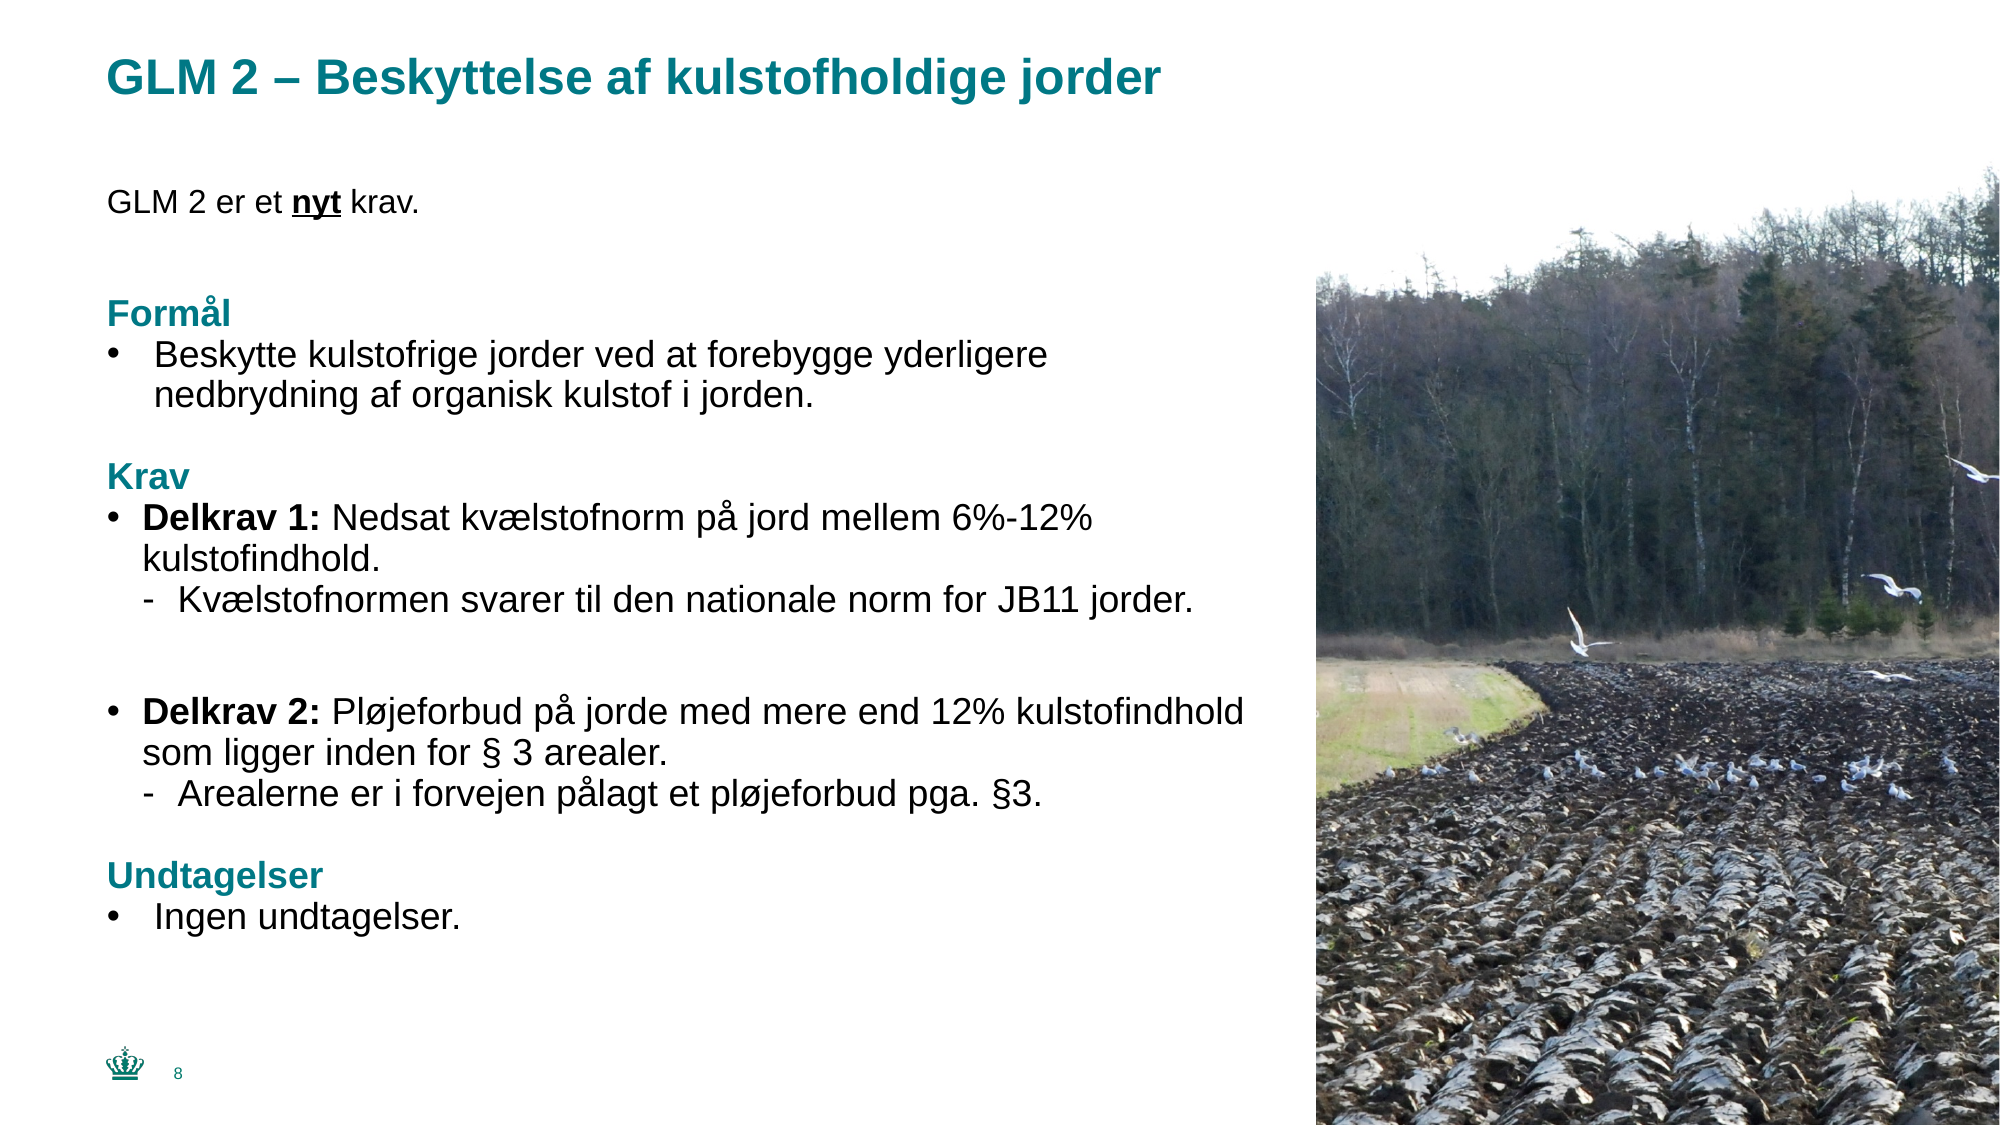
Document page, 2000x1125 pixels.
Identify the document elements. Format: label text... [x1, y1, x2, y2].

title GLM 2 – Beskyttelse af kulstofholdige jorder [106, 51, 1253, 128]
picture [1315, 0, 2000, 1125]
slide_number 8 [134, 1049, 184, 1083]
list GLM 2 er et nyt krav. Formål Beskytte kulstofrige jorder ved at forebygge yderligere nedbrydning af organisk kulstof i jorden. Krav Delkrav 1: Nedsat kvælstofnorm på jord mellem 6%-12% kulstofindhold. Kvælstofnormen svarer til den nationale norm for JB11 jorder. Delkrav 2: Pløjeforbud på jorde med mere end 12% kulstofindhold som ligger inden for § 3 arealer. Arealerne er i forvejen pålagt et pløjeforbud pga. §3. Undtagelser Ingen undtagelser. [106, 184, 1252, 998]
picture [106, 1046, 144, 1080]
